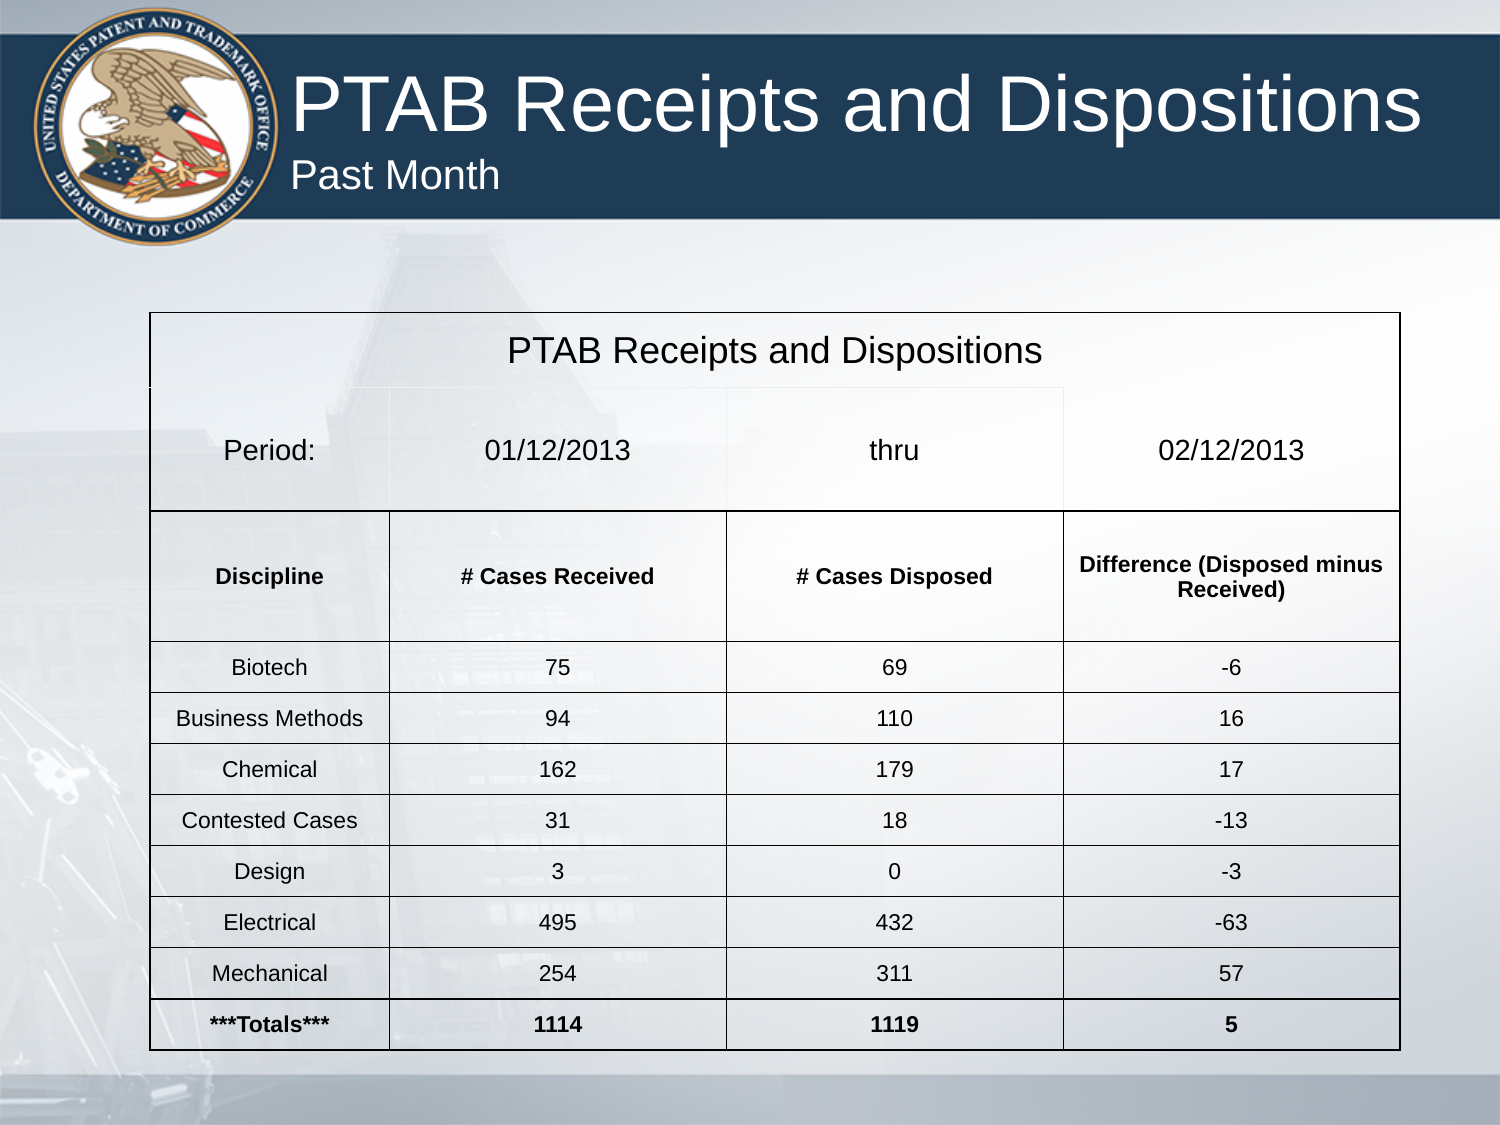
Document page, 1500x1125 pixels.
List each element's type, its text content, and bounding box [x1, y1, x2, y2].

table_cell -3 [1064, 846, 1399, 896]
table_cell -6 [1064, 642, 1399, 692]
table_cell -63 [1064, 897, 1399, 947]
table_cell 5 [1064, 1000, 1399, 1049]
table_cell Difference (Disposed minus Received) [1064, 512, 1399, 641]
table_header PTAB Receipts and Dispositions [151, 313, 1399, 388]
table_cell thru [727, 388, 1063, 510]
table_cell # Cases Disposed [727, 512, 1063, 641]
table_cell 162 [390, 744, 726, 794]
table_cell 31 [390, 795, 726, 845]
table_cell Chemical [151, 744, 389, 794]
table_cell 01/12/2013 [390, 388, 726, 510]
table_cell 69 [727, 642, 1063, 692]
table_cell Biotech [151, 642, 389, 692]
table_cell 1119 [727, 1000, 1063, 1049]
table_cell 18 [727, 795, 1063, 845]
table_cell 179 [727, 744, 1063, 794]
table_cell 17 [1064, 744, 1399, 794]
table_cell 57 [1064, 948, 1399, 998]
table_cell 311 [727, 948, 1063, 998]
table_cell 1114 [390, 1000, 726, 1049]
table_cell # Cases Received [390, 512, 726, 641]
table_cell Period: [151, 388, 389, 510]
table_cell Electrical [151, 897, 389, 947]
table_cell 02/12/2013 [1064, 388, 1399, 510]
table_cell 0 [727, 846, 1063, 896]
table_cell 75 [390, 642, 726, 692]
table_cell 495 [390, 897, 726, 947]
table_cell 110 [727, 693, 1063, 743]
table_cell Contested Cases [151, 795, 389, 845]
table_cell 432 [727, 897, 1063, 947]
table_cell ***Totals*** [151, 1000, 389, 1049]
picture [0, 0, 1500, 1125]
table_cell Business Methods [151, 693, 389, 743]
table_cell Design [151, 846, 389, 896]
table_cell 16 [1064, 693, 1399, 743]
title PTAB Receipts and Dispositions Past Month [275, 37, 1450, 213]
table_cell 254 [390, 948, 726, 998]
table_cell Discipline [151, 512, 389, 641]
table_cell Mechanical [151, 948, 389, 998]
table_cell -13 [1064, 795, 1399, 845]
table_cell 3 [390, 846, 726, 896]
table_cell 94 [390, 693, 726, 743]
